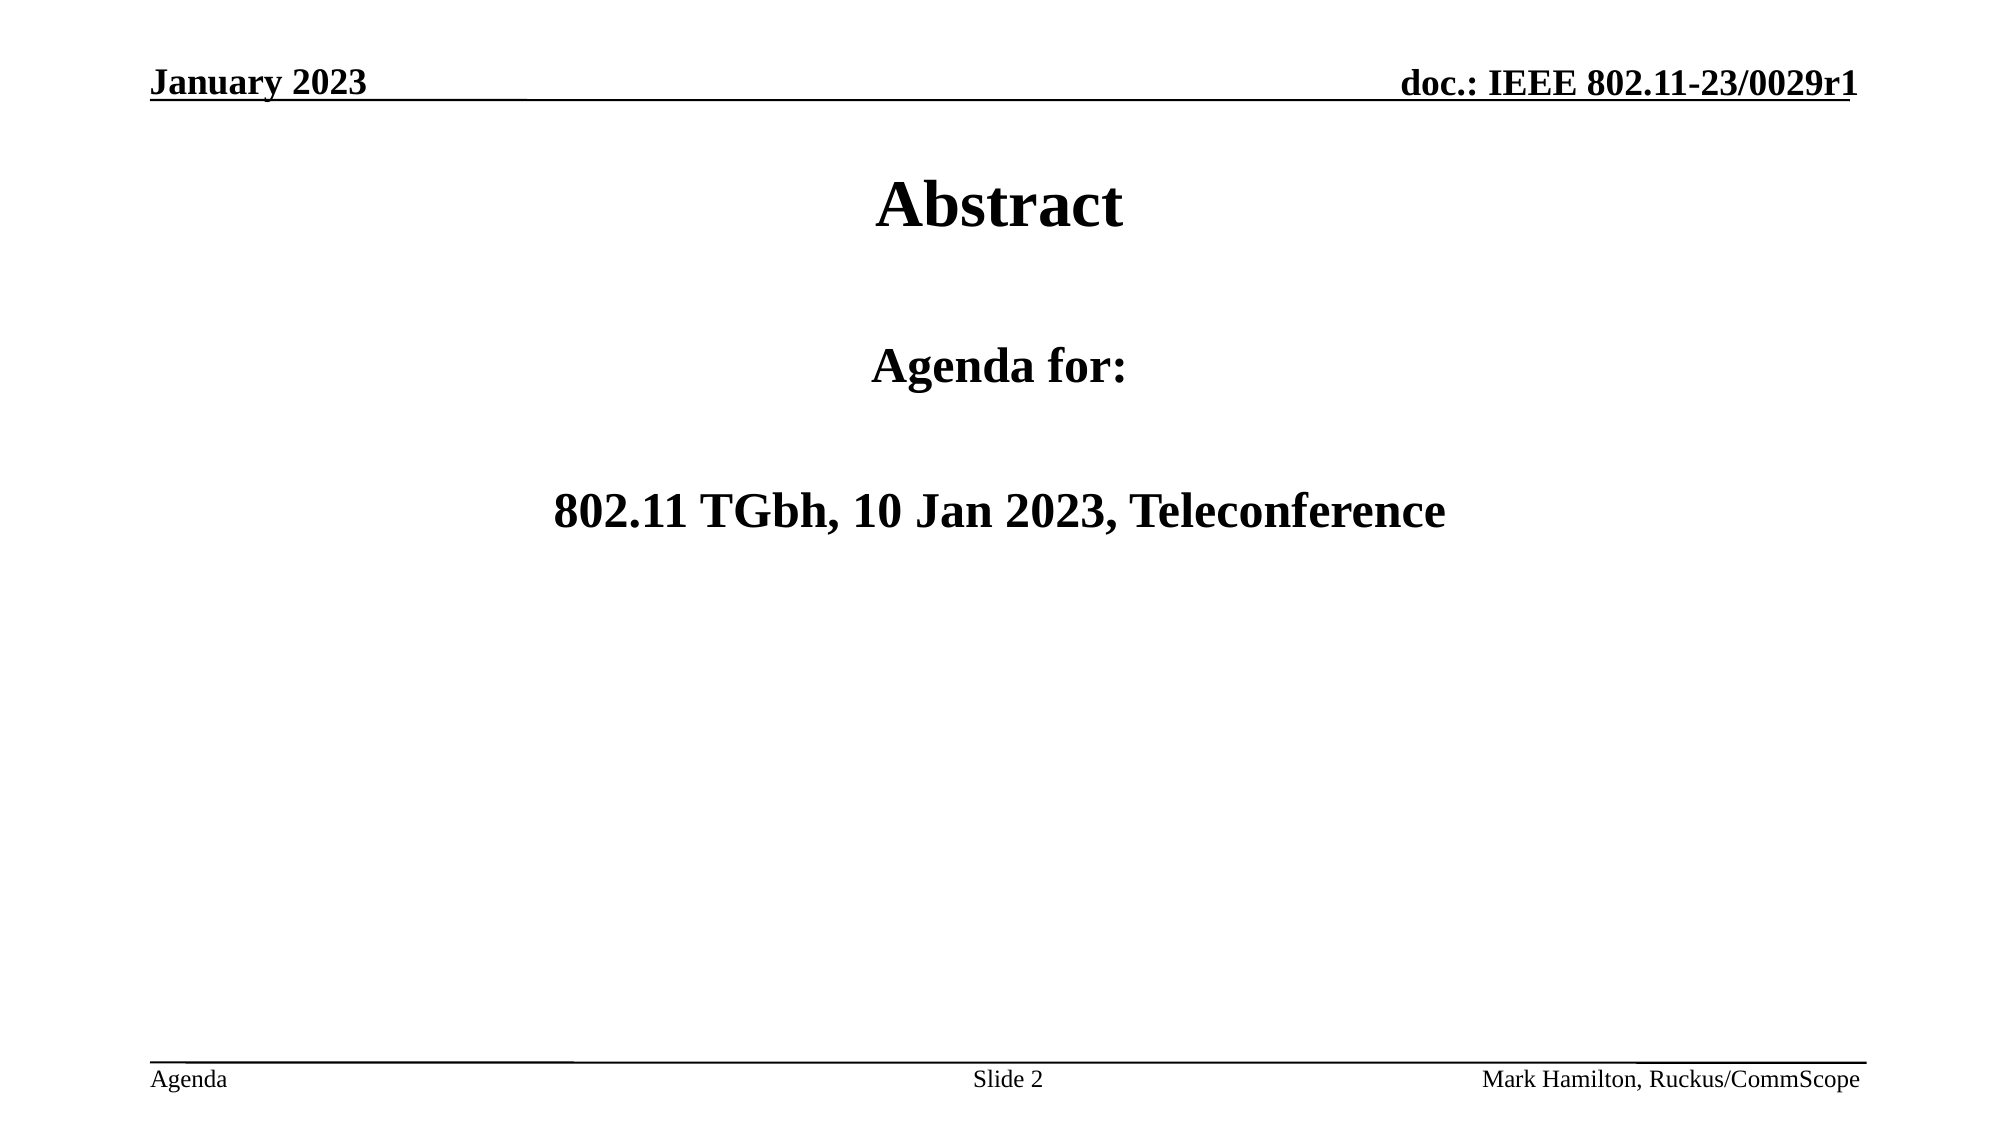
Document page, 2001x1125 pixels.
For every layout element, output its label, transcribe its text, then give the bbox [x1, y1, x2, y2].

list Agenda for: 802.11 TGbh, 10 Jan 2023, Teleconference [149, 324, 1850, 1000]
slide_number Slide 2 [950, 1061, 1067, 1123]
title Abstract [149, 112, 1850, 288]
